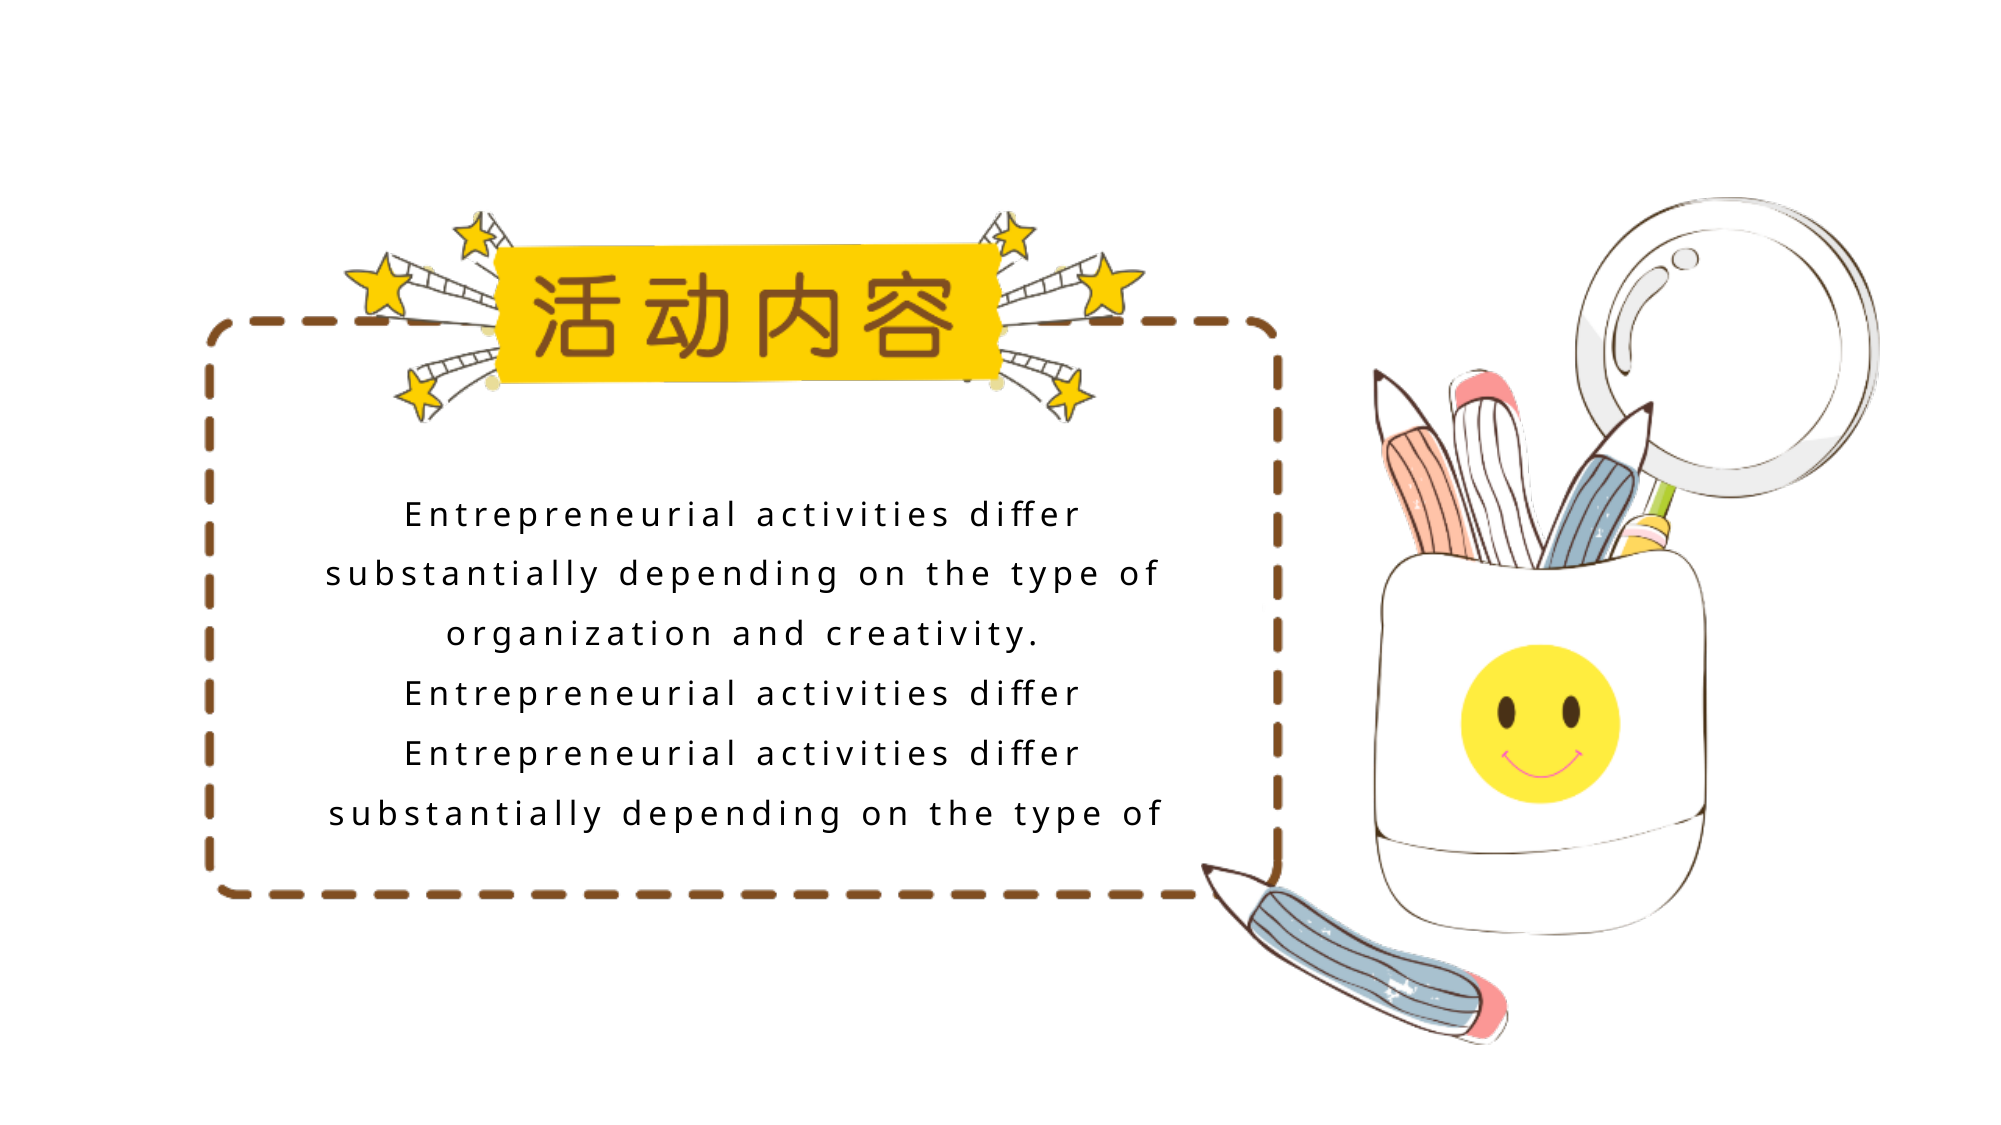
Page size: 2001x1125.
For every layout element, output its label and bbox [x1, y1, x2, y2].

picture [125, 149, 1880, 1045]
